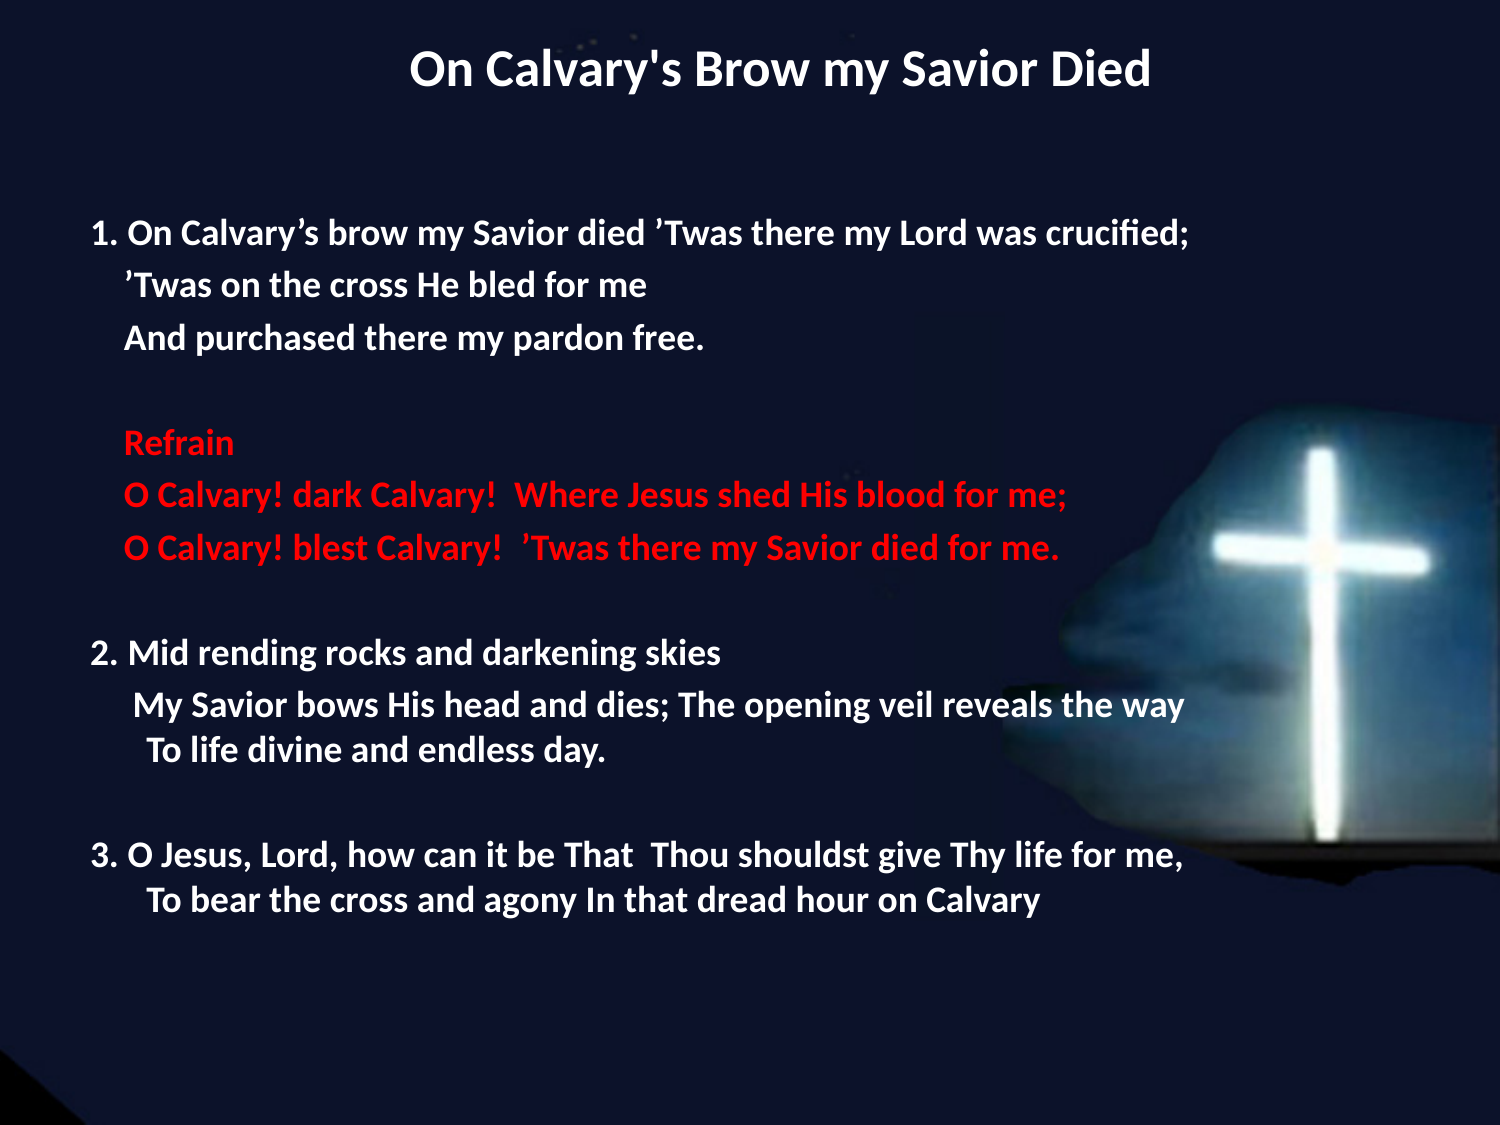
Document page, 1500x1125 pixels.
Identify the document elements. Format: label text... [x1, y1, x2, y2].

list 1. On Calvary’s brow my Savior died ’Twas there my Lord was crucified; ’Twas on the cross He bled for me And purchased there my pardon free. Refrain O Calvary! dark Calvary! Where Jesus shed His blood for me; O Calvary! blest Calvary! ’Twas there my Savior died for me. 2. Mid rending rocks and darkening skies My Savior bows His head and dies; The opening veil reveals the way To life divine and endless day. 3. O Jesus, Lord, how can it be That Thou shouldst give Thy life for me, To bear the cross and agony In that dread hour on Calvary [75, 200, 1300, 988]
title On Calvary's Brow my Savior Died [287, 24, 1275, 105]
picture [0, 0, 1500, 1125]
